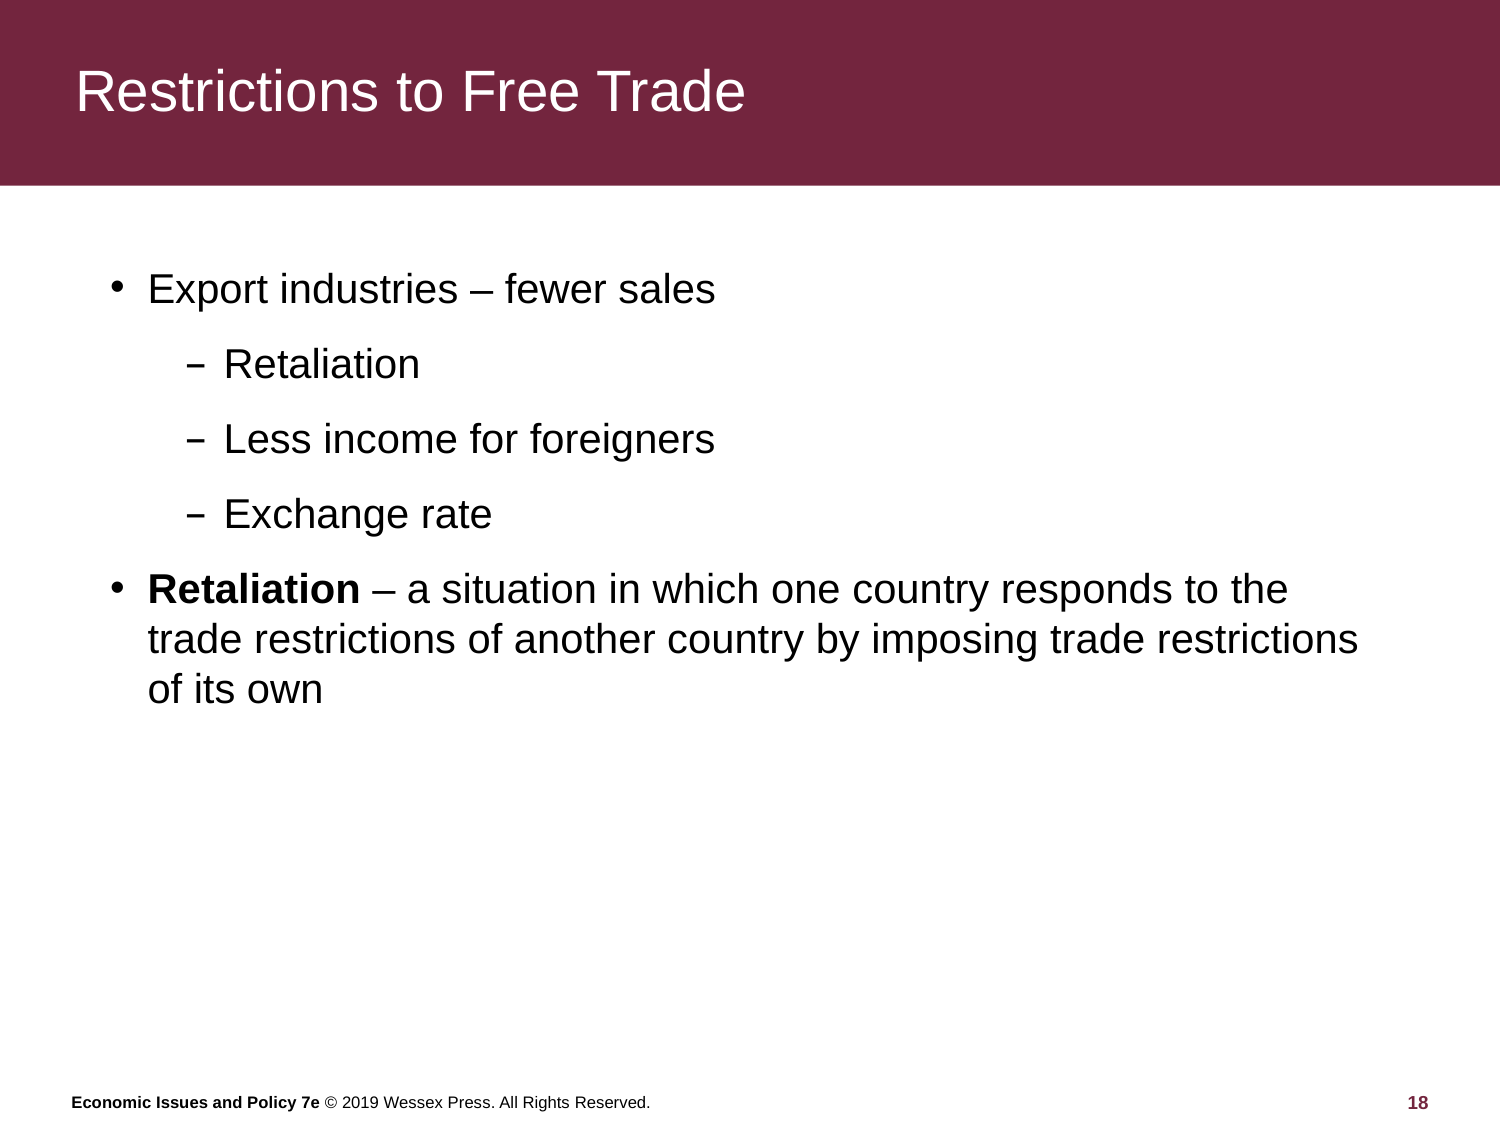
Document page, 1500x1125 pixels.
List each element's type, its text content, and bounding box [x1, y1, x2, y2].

list Export industries – fewer sales Retaliation Less income for foreigners Exchange rate Retaliation – a situation in which one country responds to the trade restrictions of another country by imposing trade restrictions of its own [109, 261, 1392, 1014]
title Restrictions to Free Trade [0, 0, 1500, 186]
